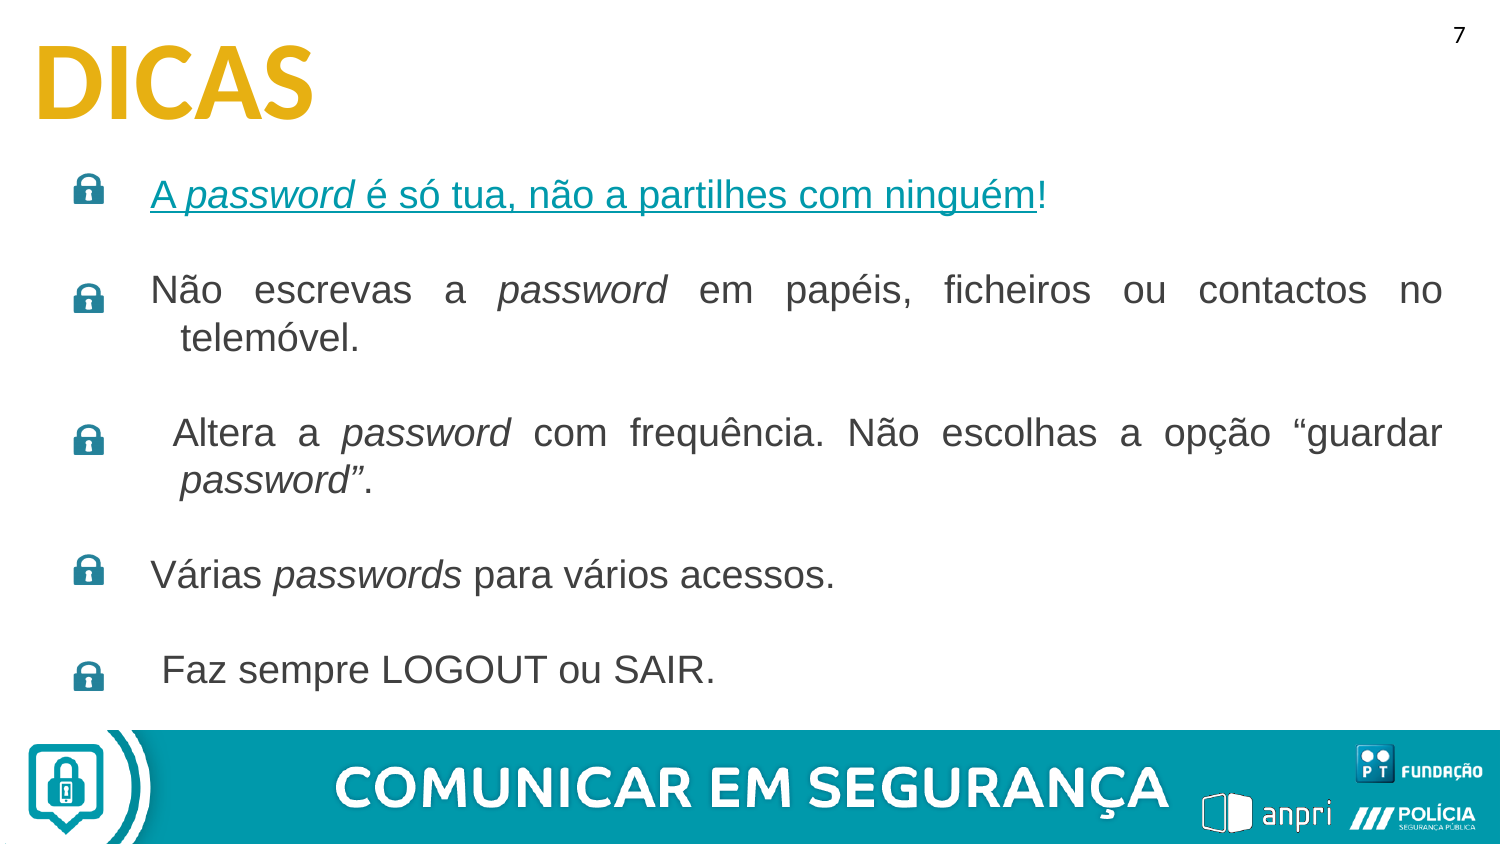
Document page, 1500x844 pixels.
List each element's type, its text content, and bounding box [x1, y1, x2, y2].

text_box DICAS [19, 0, 331, 150]
text_box A password é só tua, não a partilhes com ninguém! Não escrevas a password em papéis, ficheiros ou contactos no telemóvel. Altera a password com frequência. Não escolhas a opção “guardar password”. Várias passwords para vários acessos. Faz sempre LOGOUT ou SAIR. [135, 161, 1459, 699]
text_box 7 [1423, 10, 1496, 56]
picture [64, 279, 113, 316]
picture [64, 551, 113, 588]
picture [5, 730, 1500, 844]
picture [64, 657, 113, 694]
picture [64, 170, 113, 207]
picture [64, 421, 113, 458]
